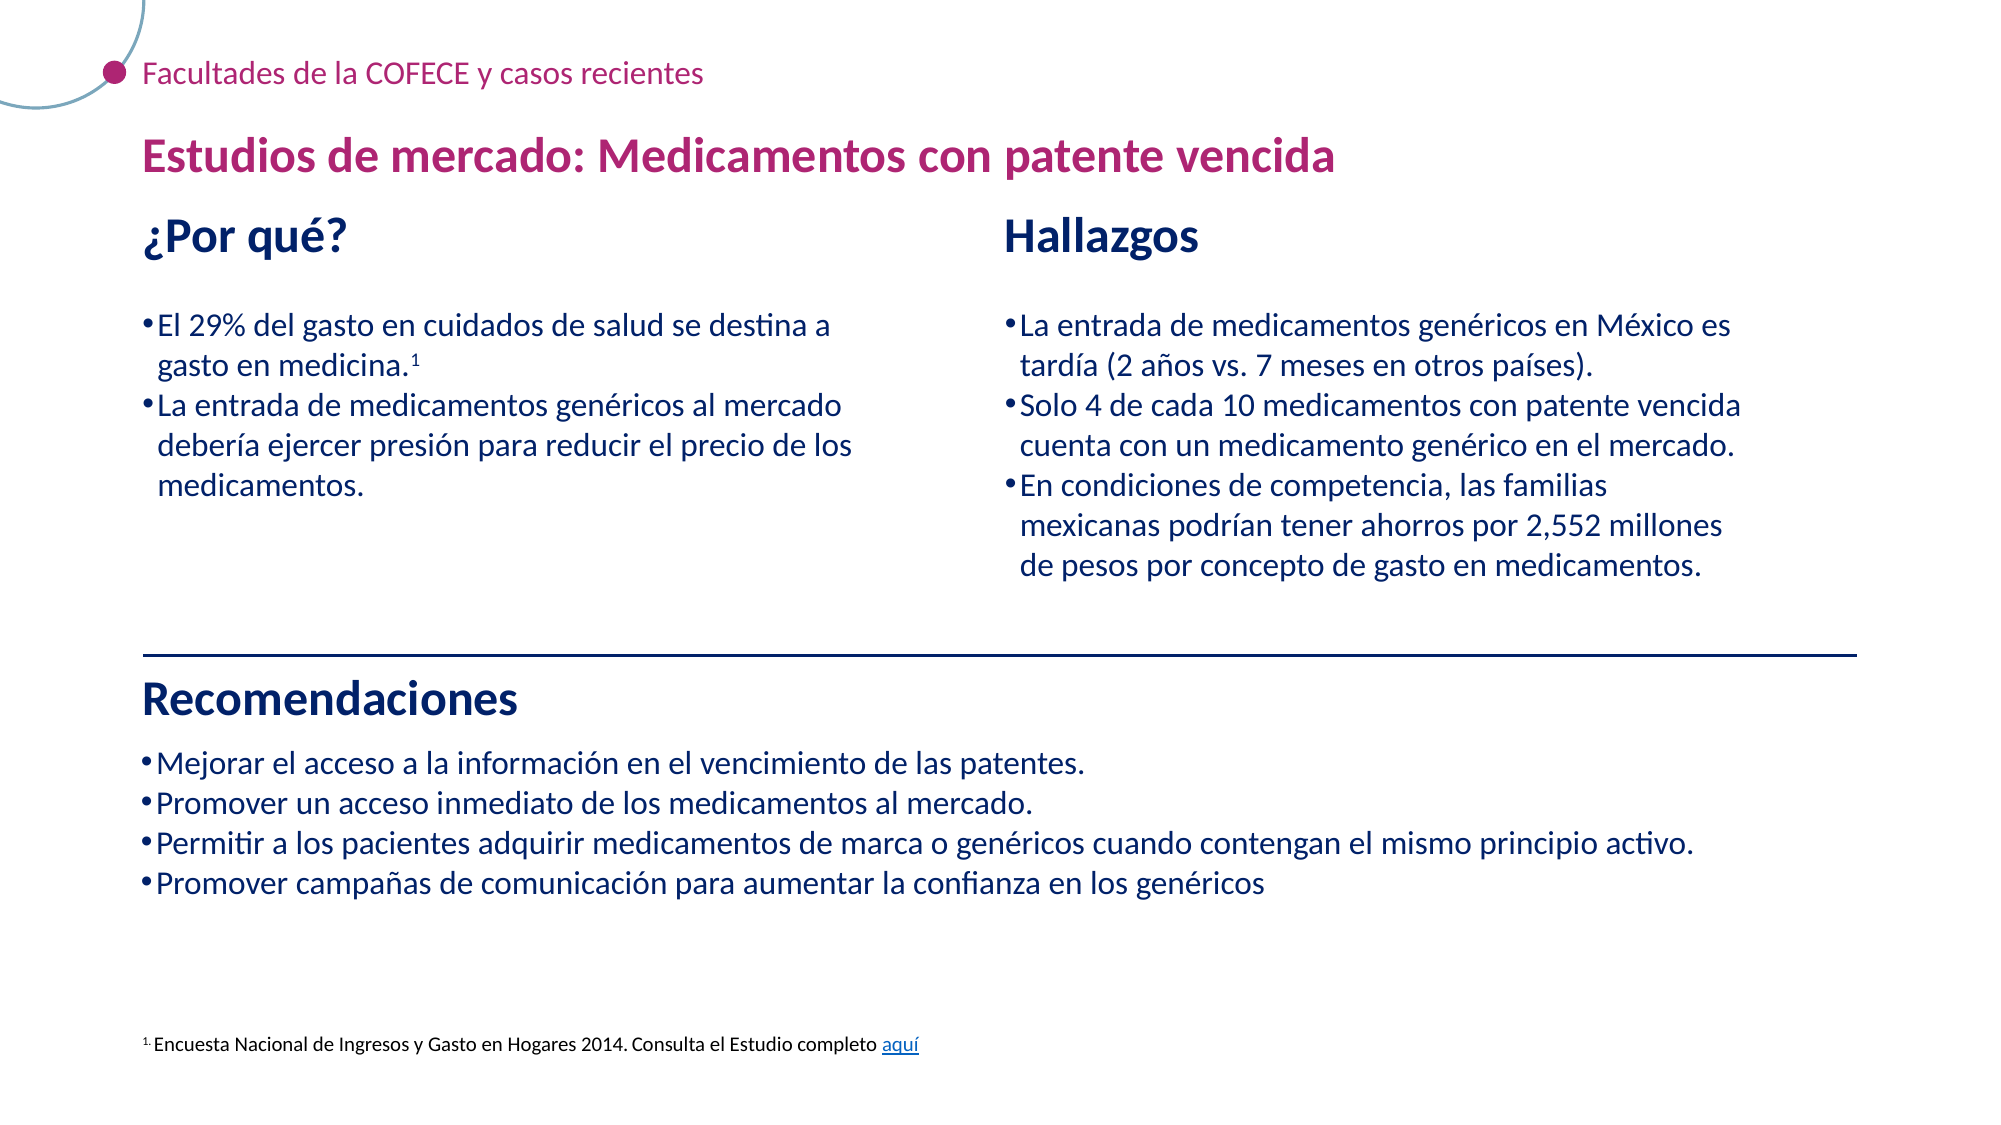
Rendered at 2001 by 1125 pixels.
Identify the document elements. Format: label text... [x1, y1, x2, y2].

text_box Recomendaciones [127, 657, 896, 733]
text_box ¿Por qué? [127, 195, 896, 271]
text_box Facultades de la COFECE y casos recientes [127, 43, 1128, 99]
text_box El 29% del gasto en cuidados de salud se destina a gasto en medicina.1 La entrada de medicamentos genéricos al mercado debería ejercer presión para reducir el precio de los medicamentos. [127, 295, 896, 511]
text_box Estudios de mercado: Medicamentos con patente vencida [127, 114, 1828, 190]
text_box Hallazgos [990, 195, 1758, 271]
text_box [0, 0, 145, 109]
text_box La entrada de medicamentos genéricos en México es tardía (2 años vs. 7 meses en otros países). Solo 4 de cada 10 medicamentos con patente vencida cuenta con un medicamento genérico en el mercado. En condiciones de competencia, las familias mexicanas podrían tener ahorros por 2,552 millones de pesos por concepto de gasto en medicamentos. [990, 295, 1758, 591]
text_box 1. Encuesta Nacional de Ingresos y Gasto en Hogares 2014. Consulta el Estudio completo aquí [127, 1021, 1910, 1064]
text_box Mejorar el acceso a la información en el vencimiento de las patentes. Promover un acceso inmediato de los medicamentos al mercado. Permitir a los pacientes adquirir medicamentos de marca o genéricos cuando contengan el mismo principio activo. Promover campañas de comunicación para aumentar la confianza en los genéricos [126, 733, 1758, 909]
text_box [101, 59, 128, 86]
